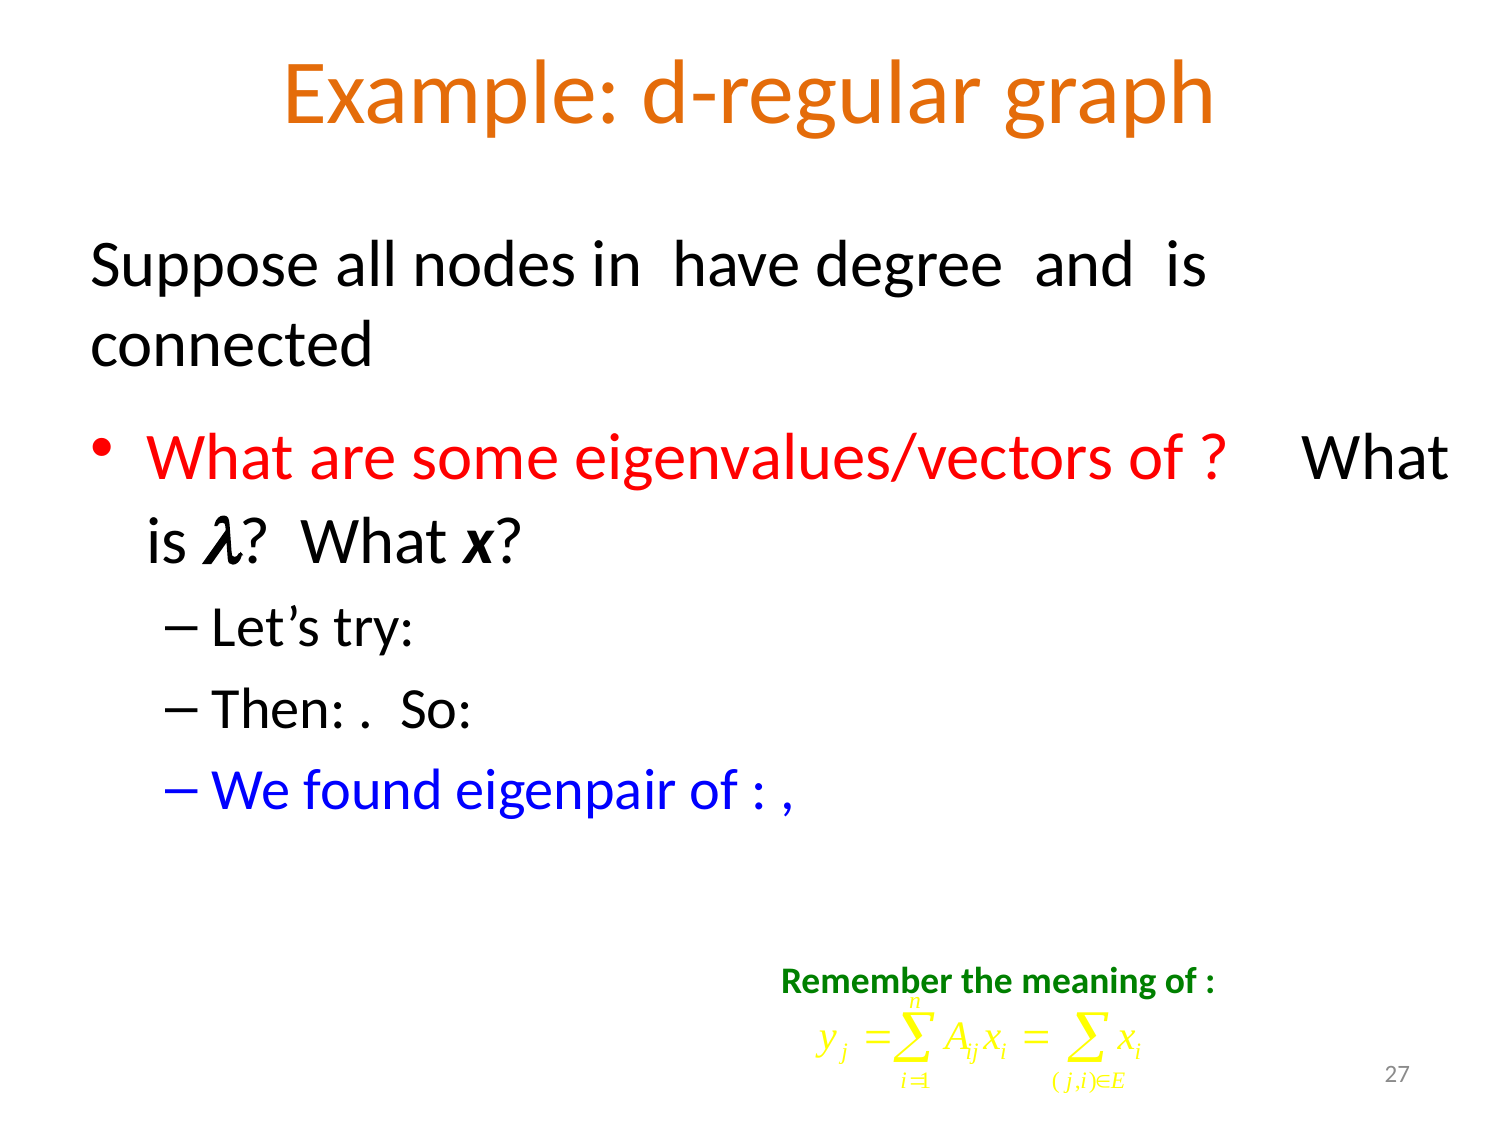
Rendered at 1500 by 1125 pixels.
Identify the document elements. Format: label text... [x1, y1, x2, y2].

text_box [808, 981, 1154, 1101]
title Example: d-regular graph [75, 0, 1425, 181]
slide_number 27 [1157, 1042, 1425, 1103]
